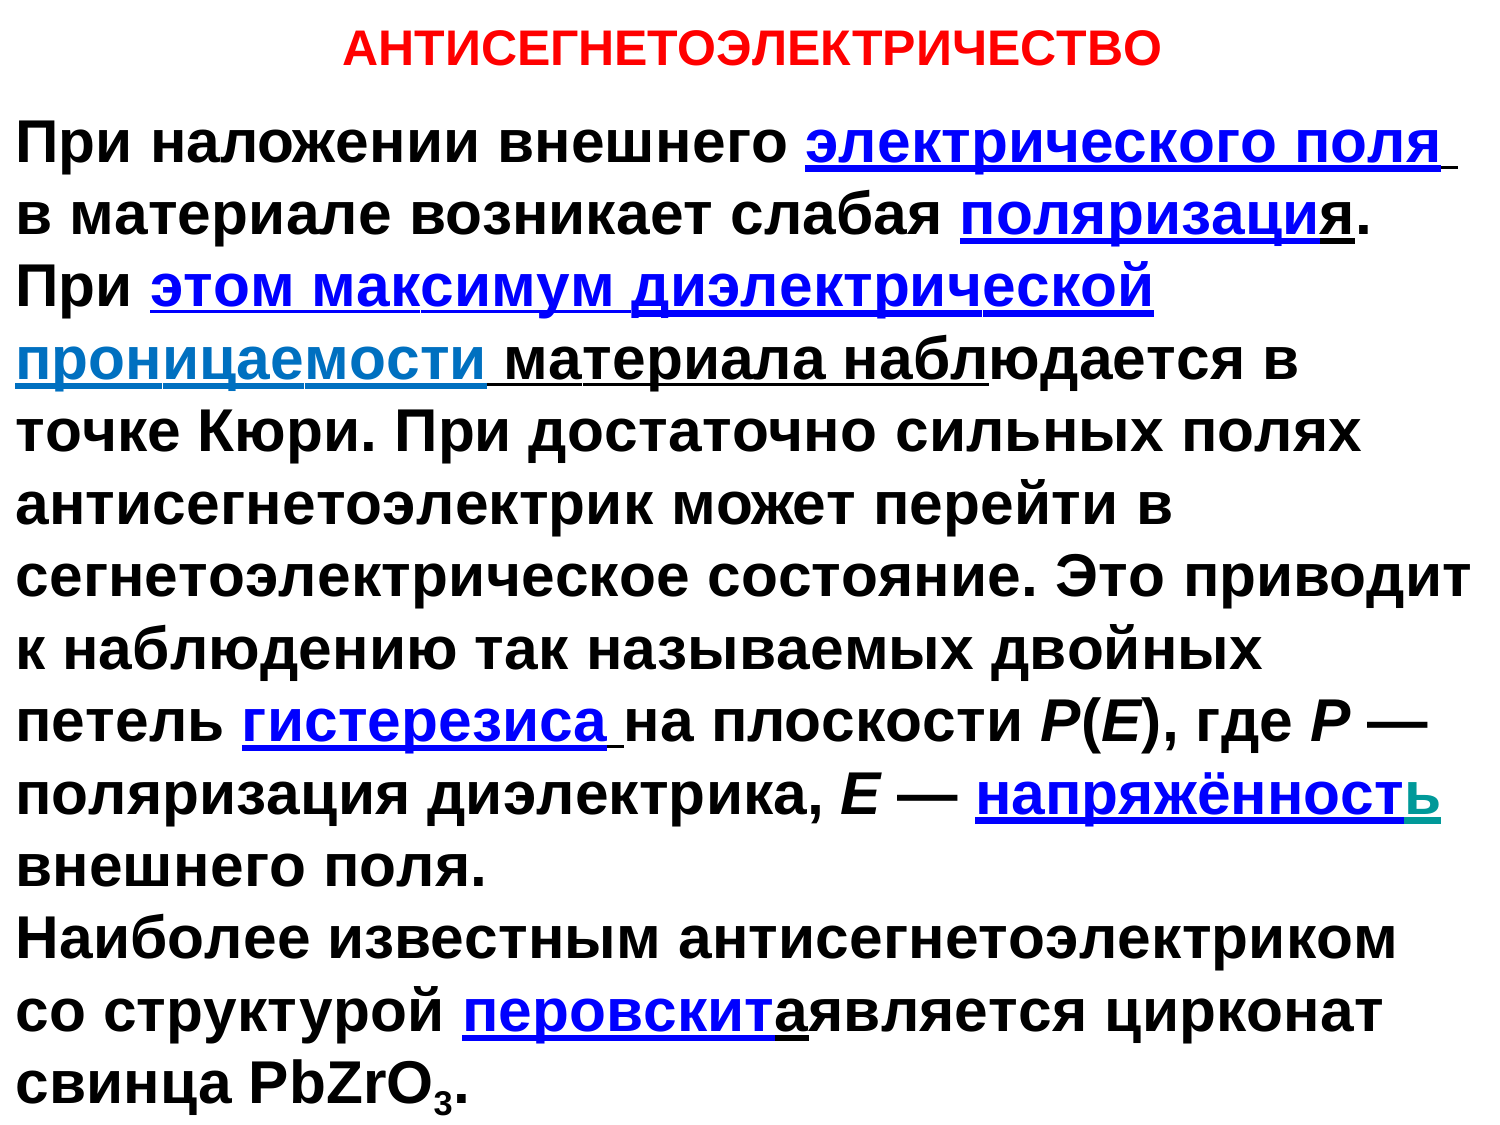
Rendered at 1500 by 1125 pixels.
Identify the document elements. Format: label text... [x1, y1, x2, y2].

title АНТИСЕГНЕТОЭЛЕКТРИЧЕСТВО [13, 15, 1487, 101]
text_box При наложении внешнего электрического поля в материале возникает слабая поляризация. При этом максимум диэлектрической проницаемости материала наблюдается в точке Кюри. При достаточно сильных полях антисегнетоэлектрик может перейти в сегнетоэлектрическое состояние. Это приводит к наблюдению так называемых двойных петель гистерезиса на плоскости P(E), где P — поляризация диэлектрика, E — напряжённость внешнего поля. Наиболее известным антисегнетоэлектриком со структурой перовскитаявляется цирконат свинца PbZrO3. [13, 101, 1487, 1123]
